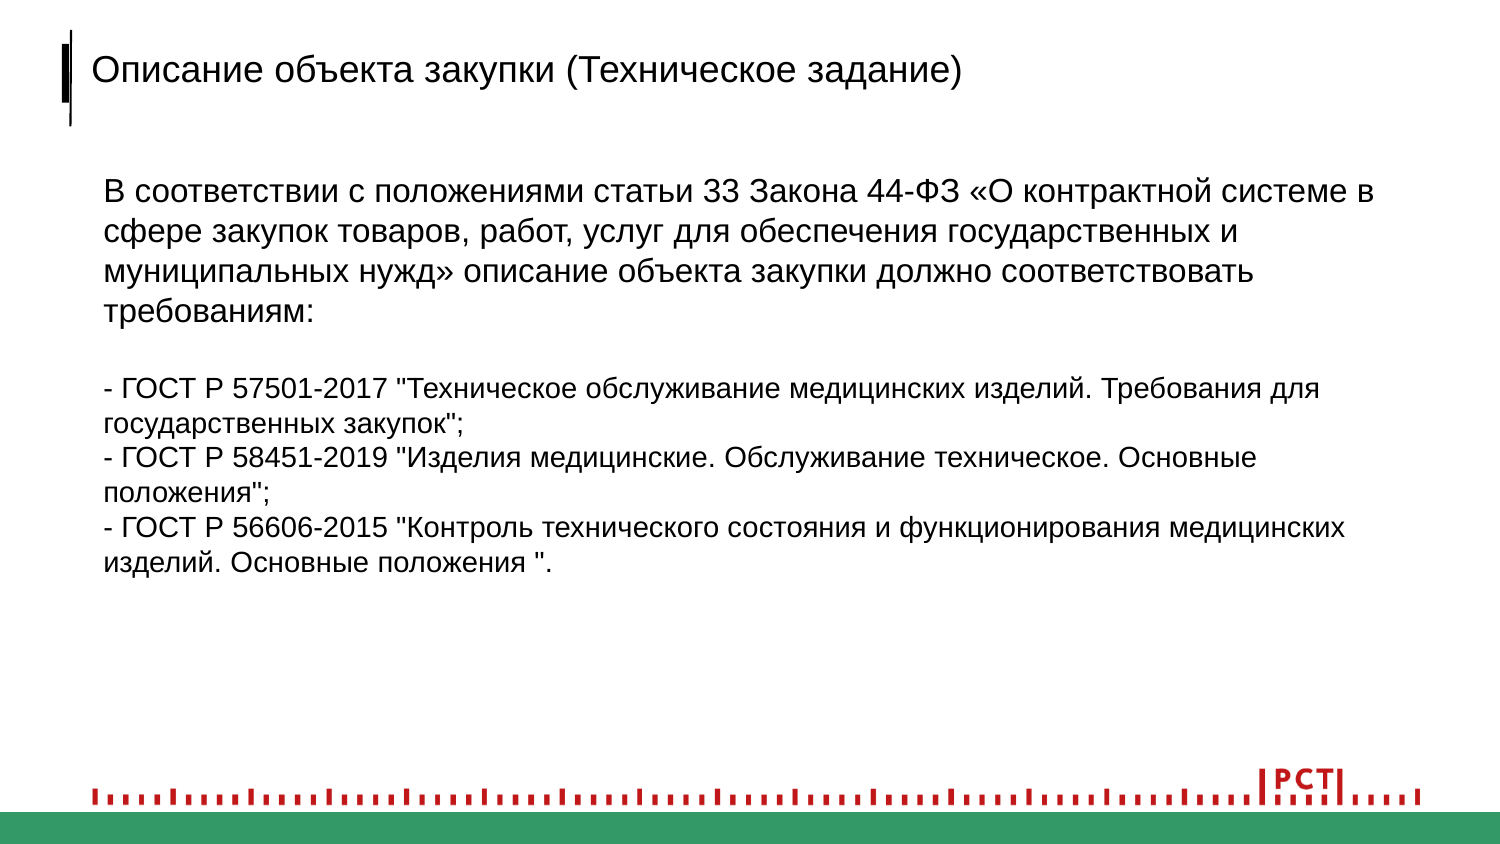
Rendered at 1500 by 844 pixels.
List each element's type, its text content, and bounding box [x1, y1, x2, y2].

text_box В соответствии с положениями статьи 33 Закона 44-ФЗ «О контрактной системе в сфере закупок товаров, работ, услуг для обеспечения государственных и муниципальных нужд» описание объекта закупки должно соответствовать требованиям: - ГОСТ Р 57501-2017 "Техническое обслуживание медицинских изделий. Требования для государственных закупок"; - ГОСТ Р 58451-2019 "Изделия медицинские. Обслуживание техническое. Основные положения"; - ГОСТ Р 56606-2015 "Контроль технического состояния и функционирования медицинских изделий. Основные положения ". [88, 161, 1424, 587]
text_box [84, 150, 1435, 670]
text_box [0, 0, 1500, 91]
text_box [60, 42, 67, 105]
text_box Описание объекта закупки (Техническое задание) [76, 37, 1475, 98]
text_box [0, 810, 1500, 844]
picture [40, 752, 1471, 836]
text_box [67, 18, 72, 128]
